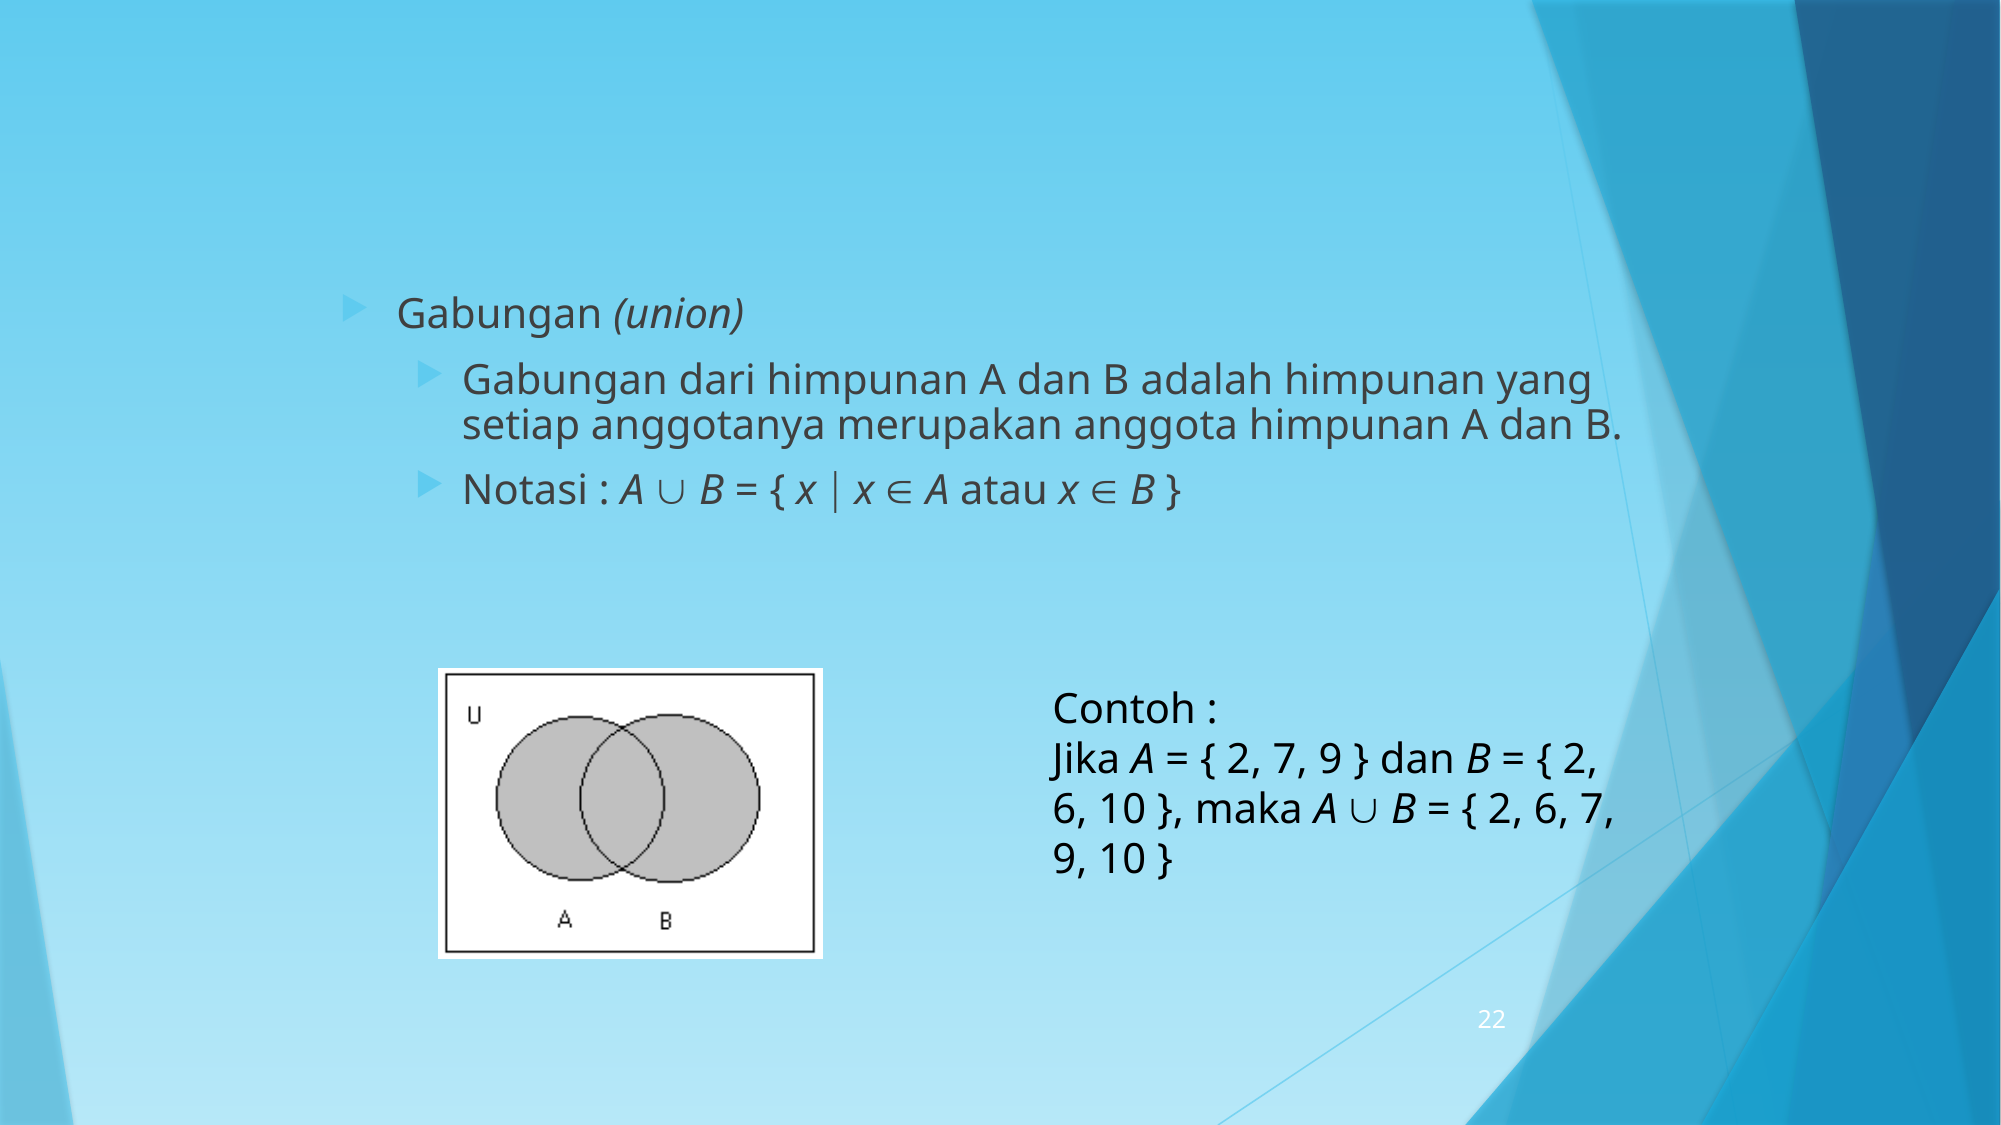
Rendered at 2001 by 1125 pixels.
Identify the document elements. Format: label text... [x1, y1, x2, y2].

slide_number 22 [1409, 991, 1522, 1051]
picture [438, 667, 824, 960]
text_box Contoh : Jika A = { 2, 7, 9 } dan B = { 2, 6, 10 }, maka A  B = { 2, 6, 7, 9, 10 } [1037, 674, 1647, 890]
list Gabungan (union) Gabungan dari himpunan A dan B adalah himpunan yang setiap anggotanya merupakan anggota himpunan A dan B. Notasi : A  B = { x  x  A atau x  B } [324, 284, 1675, 675]
